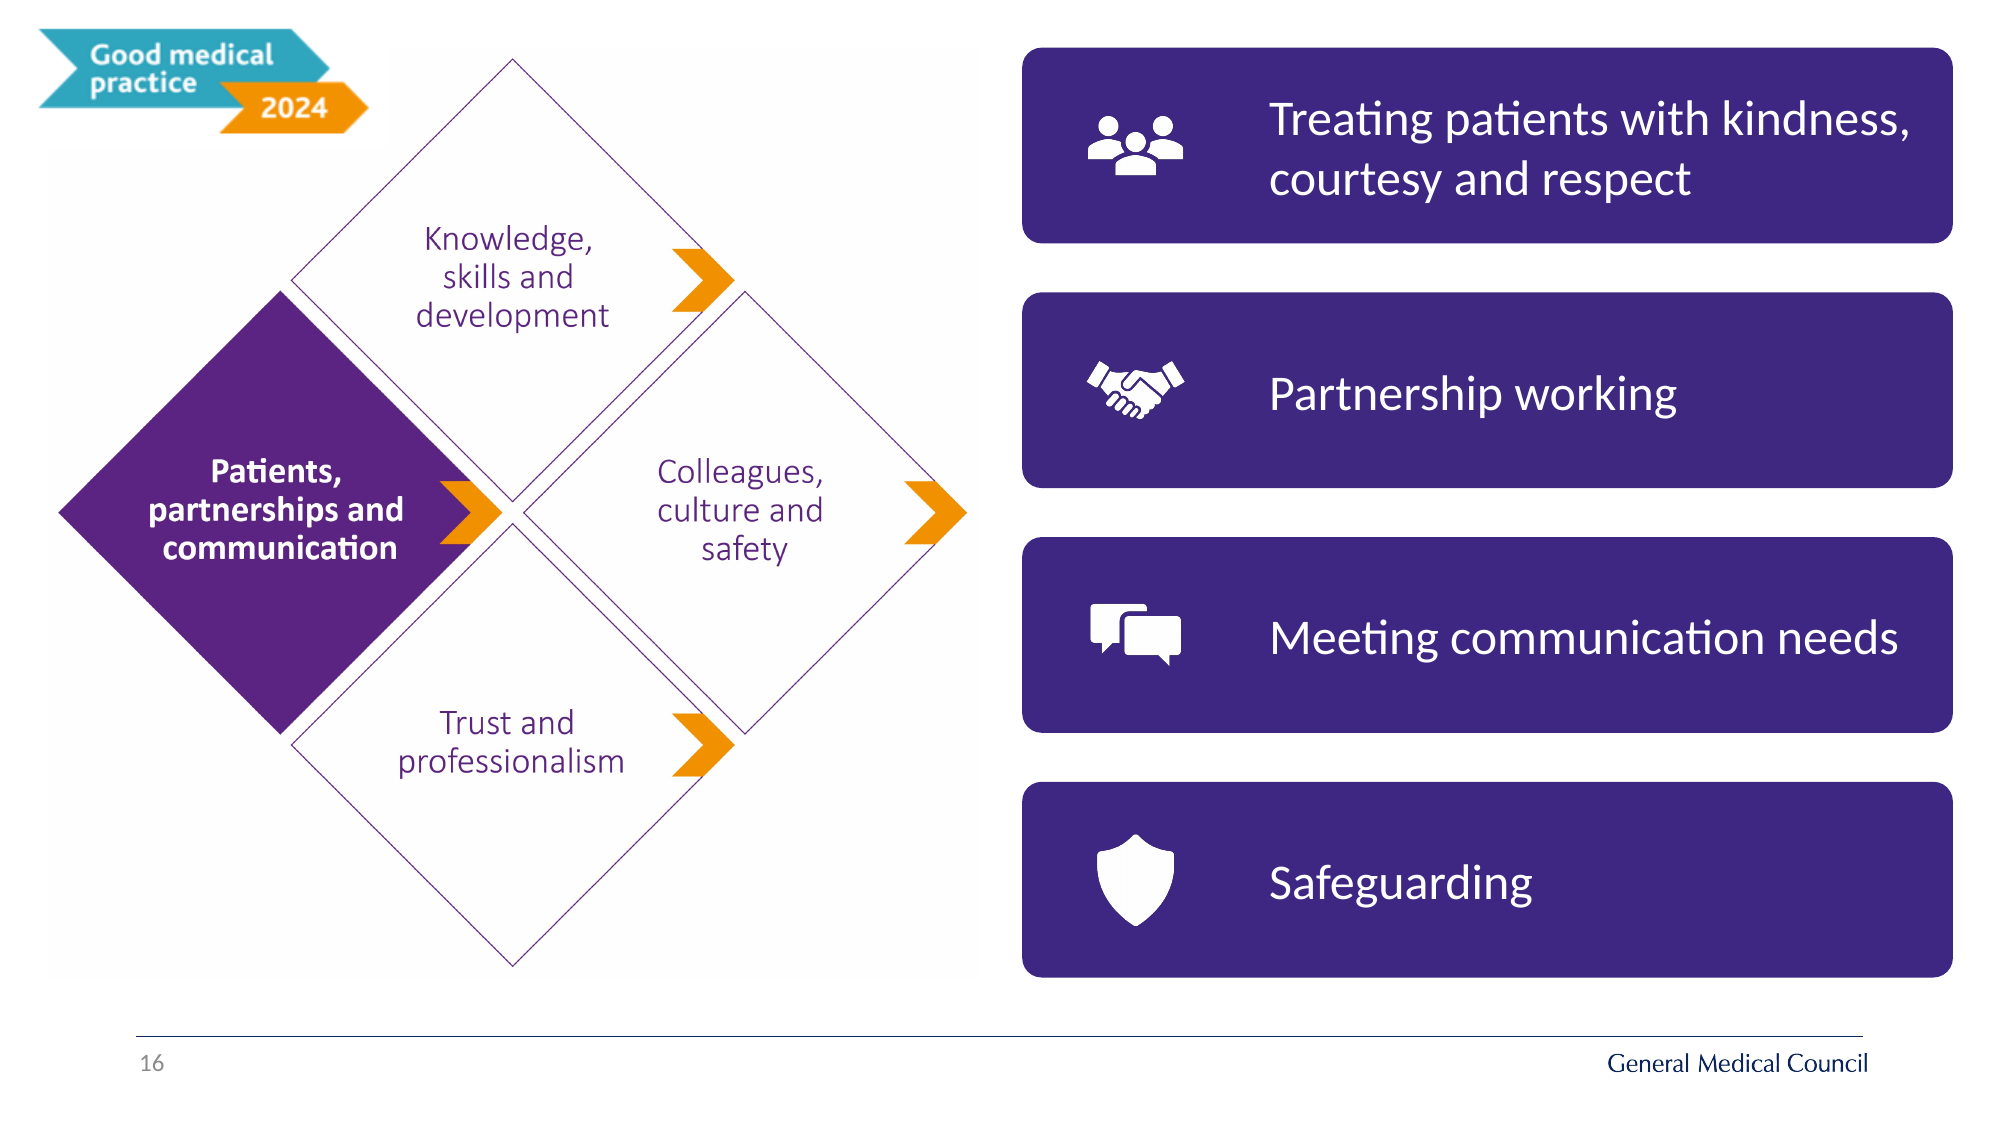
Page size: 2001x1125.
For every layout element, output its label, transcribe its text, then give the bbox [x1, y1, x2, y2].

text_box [1022, 47, 1953, 978]
slide_number 16 [124, 1042, 198, 1081]
picture [17, 15, 978, 978]
picture [1604, 1050, 1871, 1075]
